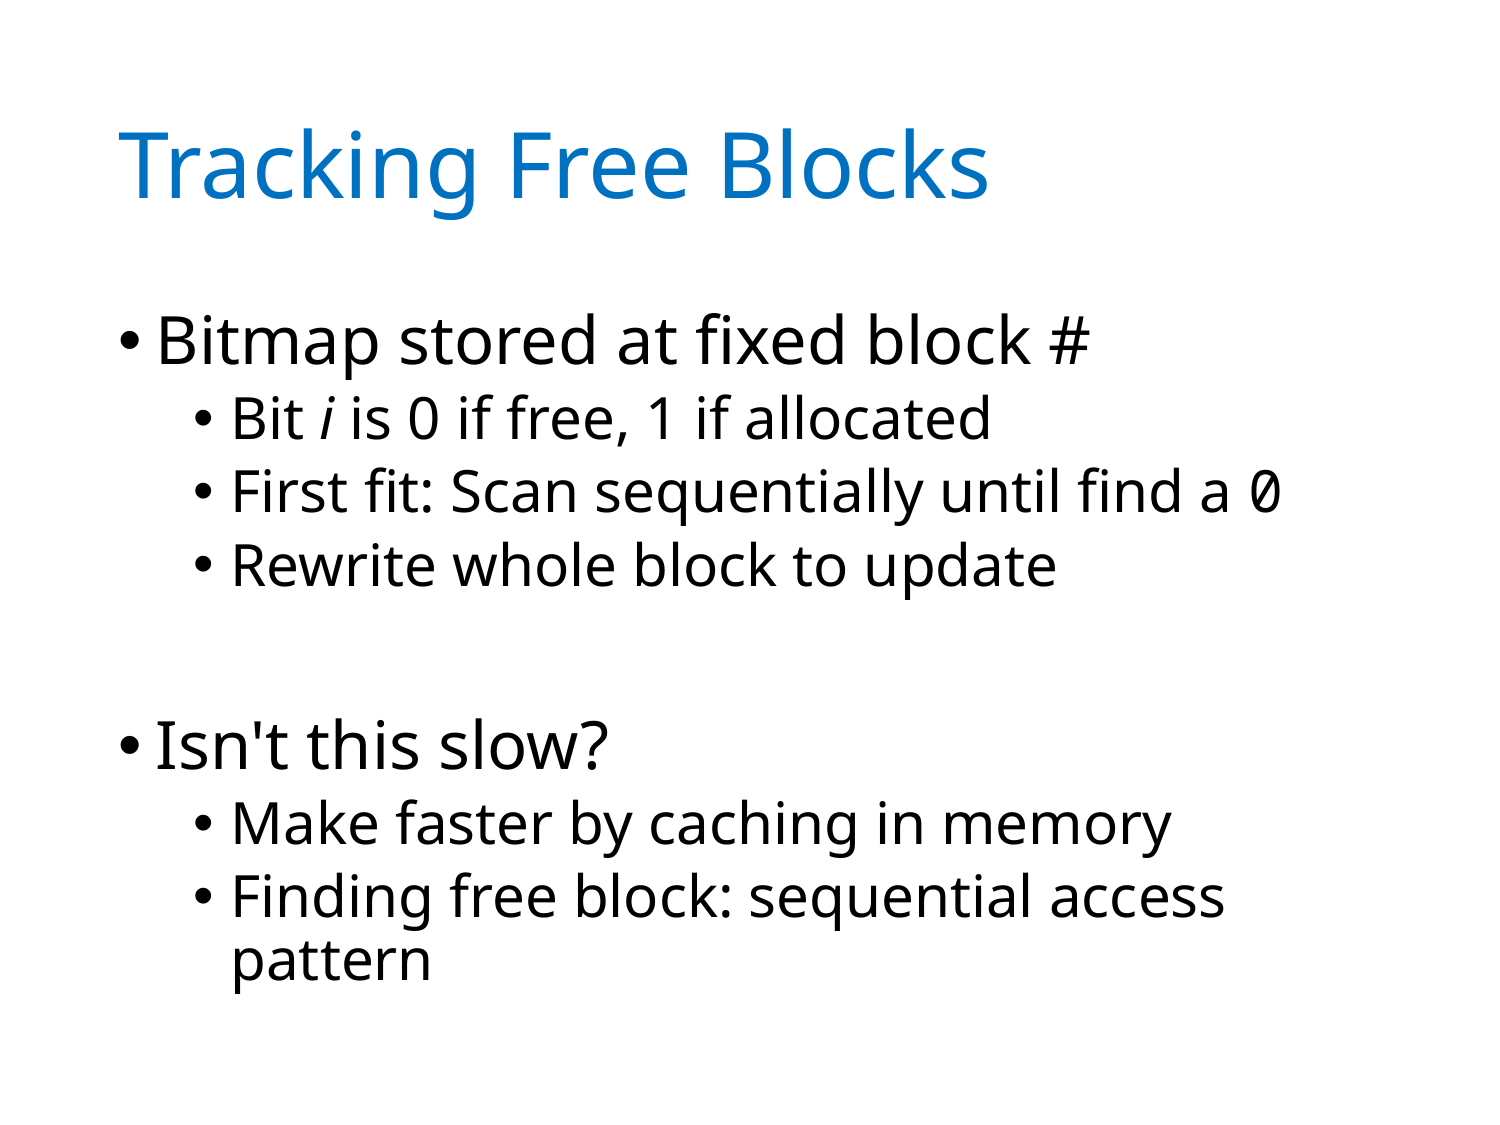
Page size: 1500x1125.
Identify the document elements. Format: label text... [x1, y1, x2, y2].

list Bitmap stored at fixed block # Bit i is 0 if free, 1 if allocated First fit: Scan sequentially until find a 0 Rewrite whole block to update Isn't this slow? Make faster by caching in memory Finding free block: sequential access pattern [103, 299, 1397, 1014]
title Tracking Free Blocks [103, 59, 1397, 278]
